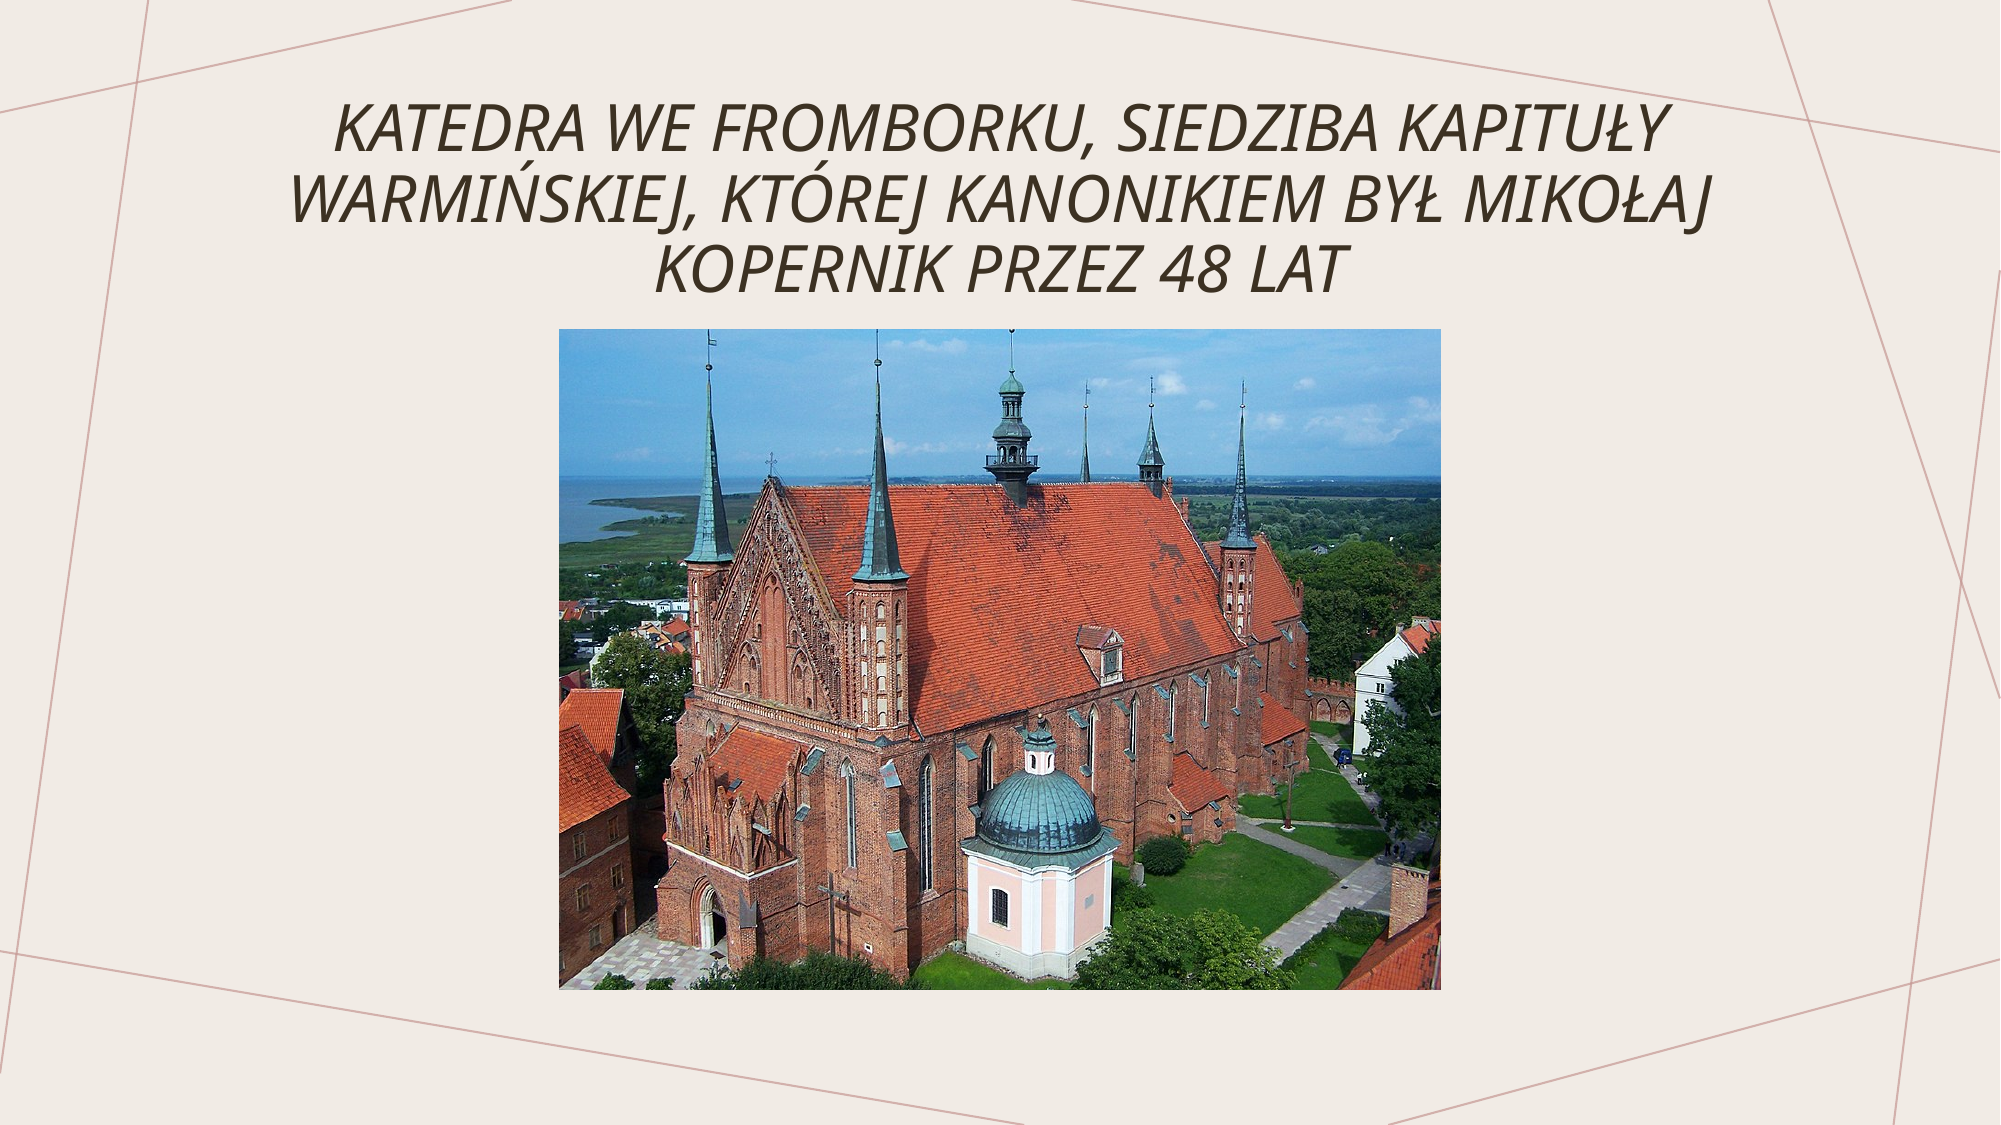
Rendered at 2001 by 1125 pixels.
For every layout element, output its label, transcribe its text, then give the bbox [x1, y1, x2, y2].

title Katedra we fromborku, siedziba kapituły warmińskiej, której kanonikiem był Mikołaj kopernik przez 48 lat [187, 87, 1813, 315]
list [559, 329, 1441, 990]
